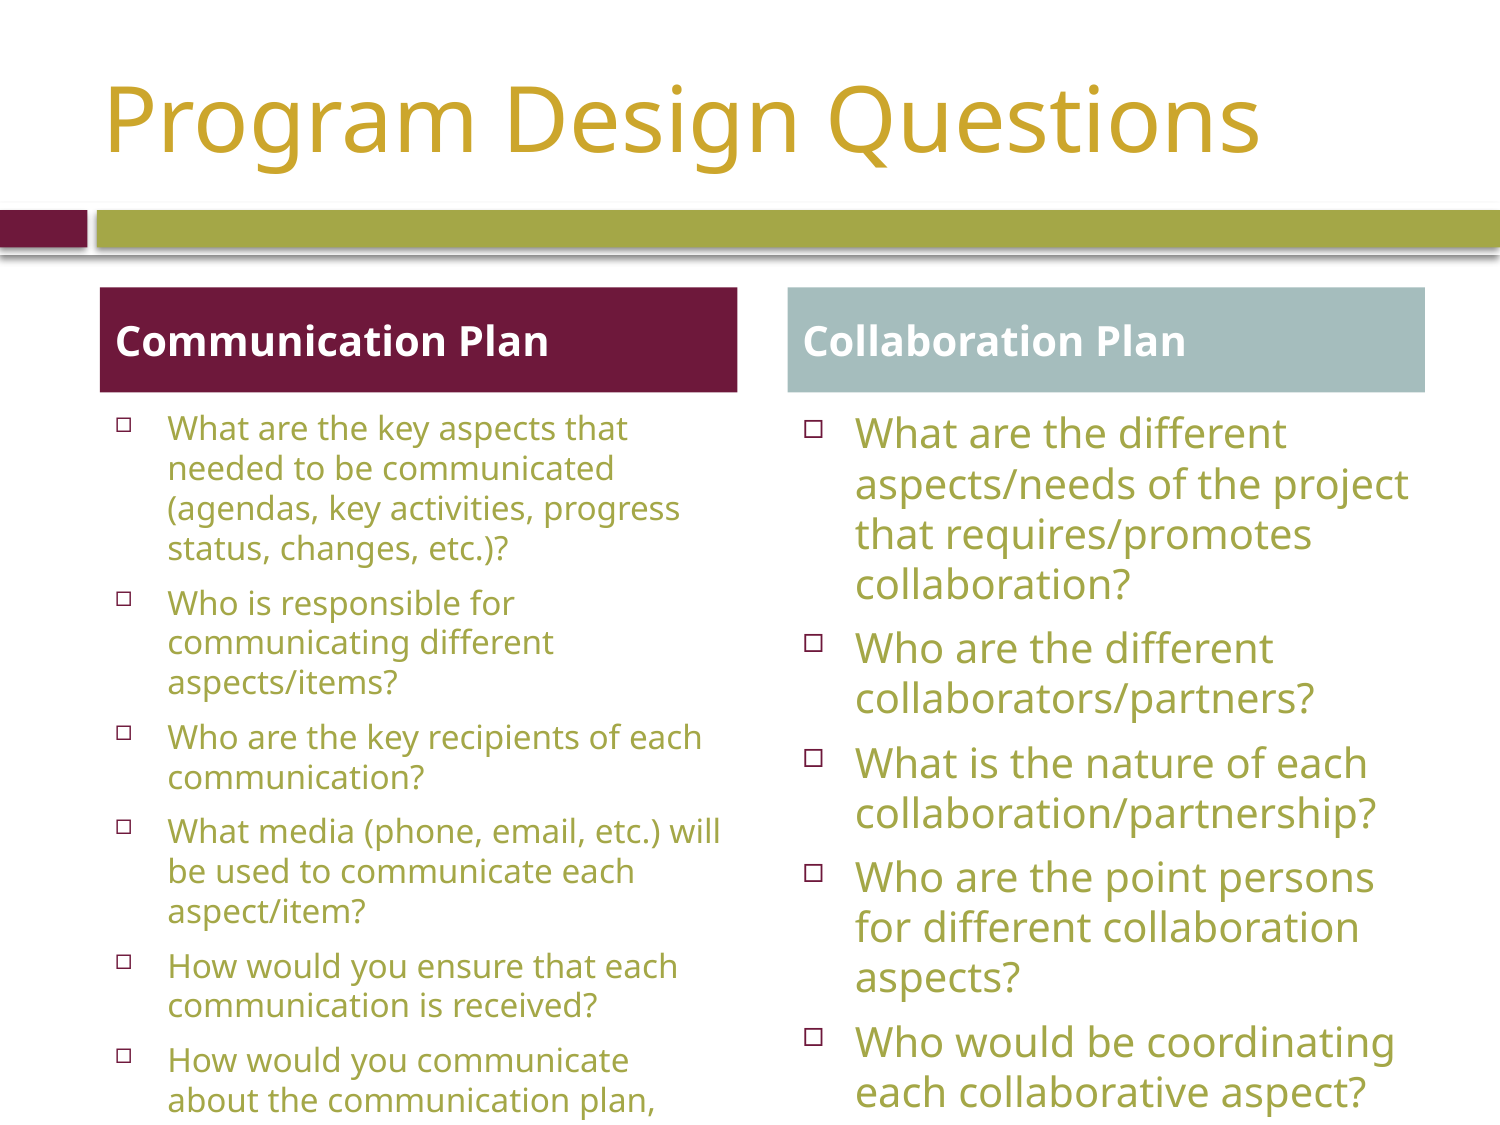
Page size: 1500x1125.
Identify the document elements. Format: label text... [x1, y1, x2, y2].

list Collaboration Plan [787, 287, 1425, 393]
list What are the different aspects/needs of the project that requires/promotes collaboration? Who are the different collaborators/partners? What is the nature of each collaboration/partnership? Who are the point persons for different collaboration aspects? Who would be coordinating each collaborative aspect? [787, 399, 1425, 988]
list Communication Plan [99, 287, 738, 393]
title Program Design Questions [87, 44, 1425, 188]
list What are the key aspects that needed to be communicated (agendas, key activities, progress status, changes, etc.)? Who is responsible for communicating different aspects/items? Who are the key recipients of each communication? What media (phone, email, etc.) will be used to communicate each aspect/item? How would you ensure that each communication is received? How would you communicate about the communication plan, communication responsibilities and expectations? [99, 399, 738, 1088]
